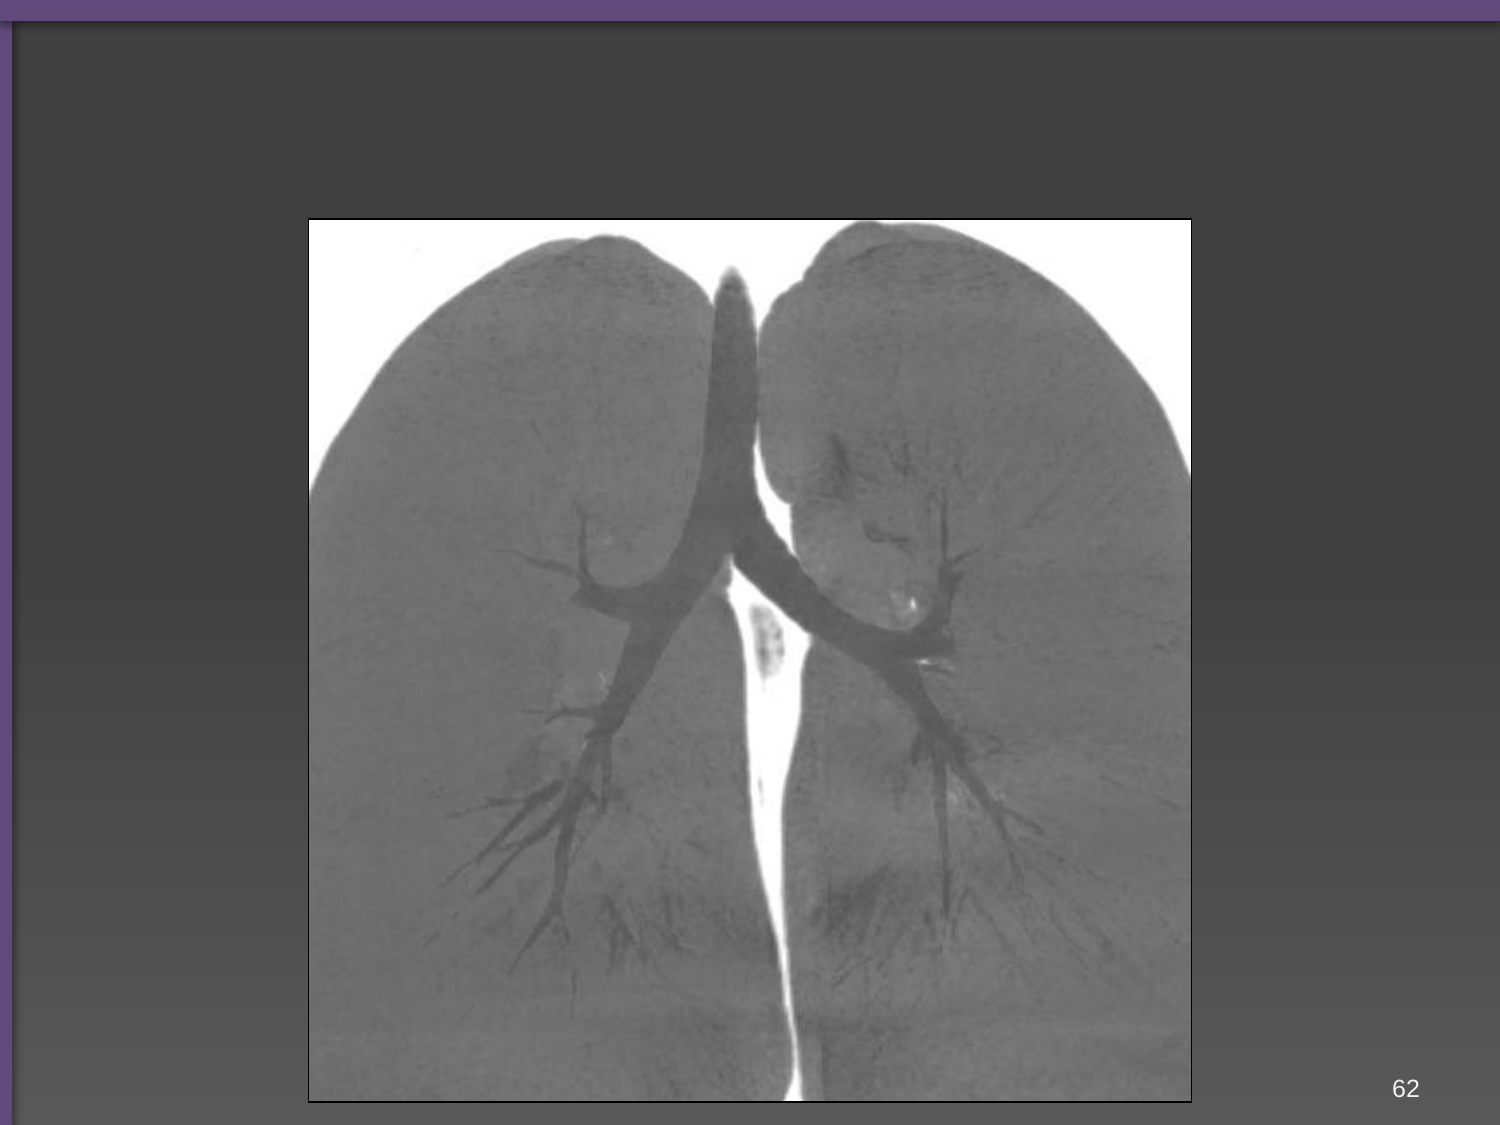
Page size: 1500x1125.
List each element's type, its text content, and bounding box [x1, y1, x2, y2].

picture [308, 219, 1191, 1102]
slide_number 61 [1085, 1057, 1436, 1118]
